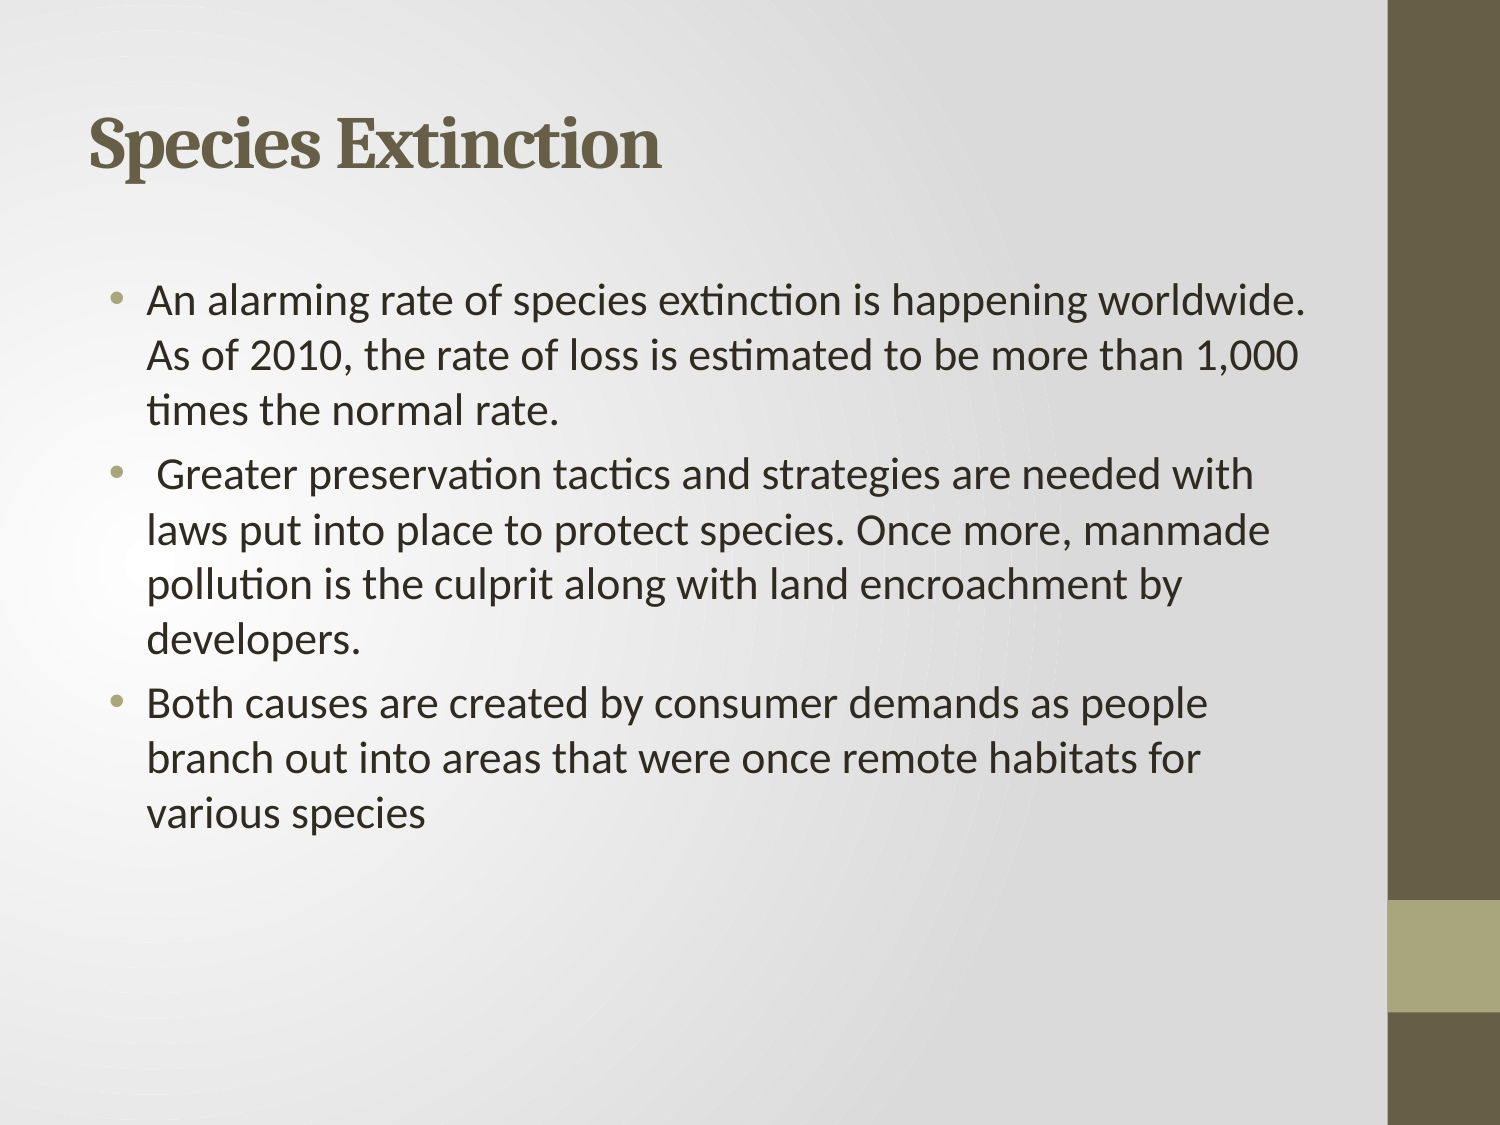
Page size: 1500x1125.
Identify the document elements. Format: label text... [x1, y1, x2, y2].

list An alarming rate of species extinction is happening worldwide. As of 2010, the rate of loss is estimated to be more than 1,000 times the normal rate. Greater preservation tactics and strategies are needed with laws put into place to protect species. Once more, manmade pollution is the culprit along with land encroachment by developers. Both causes are created by consumer demands as people branch out into areas that were once remote habitats for various species [75, 262, 1325, 1050]
title Species Extinction [75, 45, 1325, 233]
